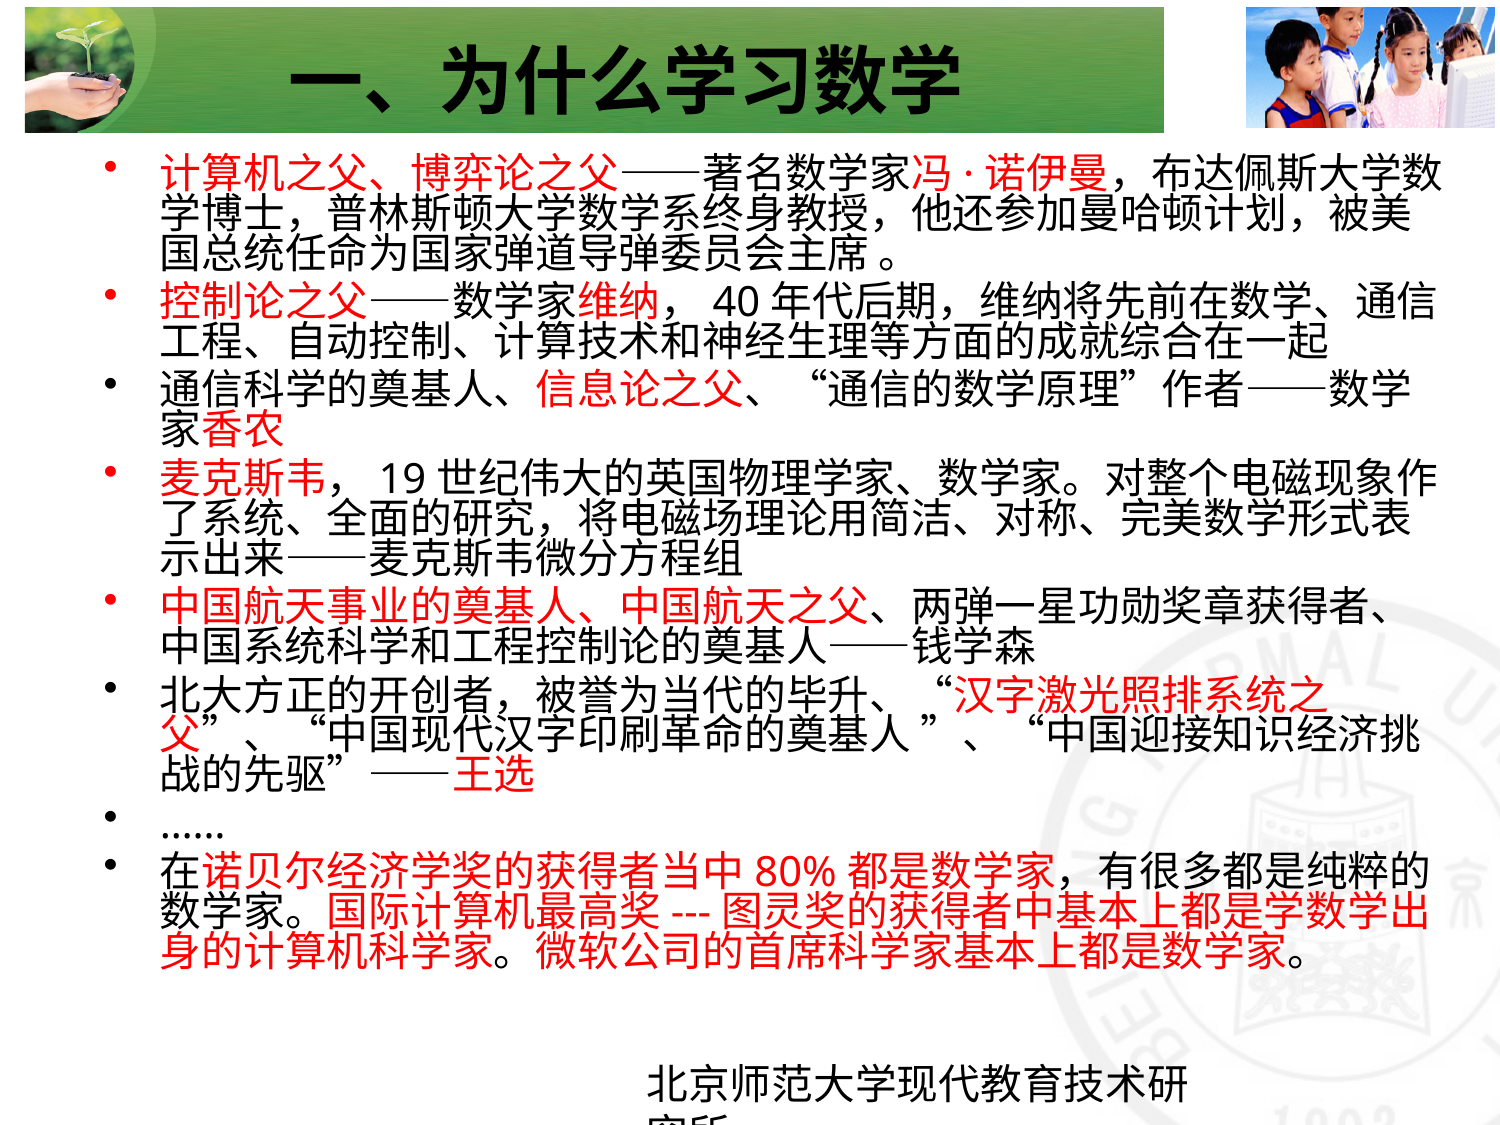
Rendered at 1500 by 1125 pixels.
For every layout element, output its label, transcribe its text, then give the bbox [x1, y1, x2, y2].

title 一、为什么学习数学 [123, 19, 1128, 138]
picture [1246, 7, 1495, 128]
picture [24, 7, 1164, 133]
list 计算机之父、博弈论之父——著名数学家冯·诺伊曼，布达佩斯大学数学博士，普林斯顿大学数学系终身教授，他还参加曼哈顿计划，被美国总统任命为国家弹道导弹委员会主席 。 控制论之父——数学家维纳，40年代后期，维纳将先前在数学、通信工程、自动控制、计算技术和神经生理等方面的成就综合在一起 通信科学的奠基人、信息论之父、“通信的数学原理”作者——数学家香农 麦克斯韦，19世纪伟大的英国物理学家、数学家。对整个电磁现象作了系统、全面的研究，将电磁场理论用简洁、对称、完美数学形式表示出来——麦克斯韦微分方程组 中国航天事业的奠基人、中国航天之父、两弹一星功勋奖章获得者、中国系统科学和工程控制论的奠基人——钱学森 北大方正的开创者，被誉为当代的毕升、“汉字激光照排系统之父”、“中国现代汉字印刷革命的奠基人 ”、“中国迎接知识经济挑战的先驱”——王选 …… 在诺贝尔经济学奖的获得者当中80%都是数学家，有很多都是纯粹的数学家。国际计算机最高奖---图灵奖的获得者中基本上都是学数学出身的计算机科学家。微软公司的首席科学家基本上都是数学家。 [88, 149, 1459, 1125]
